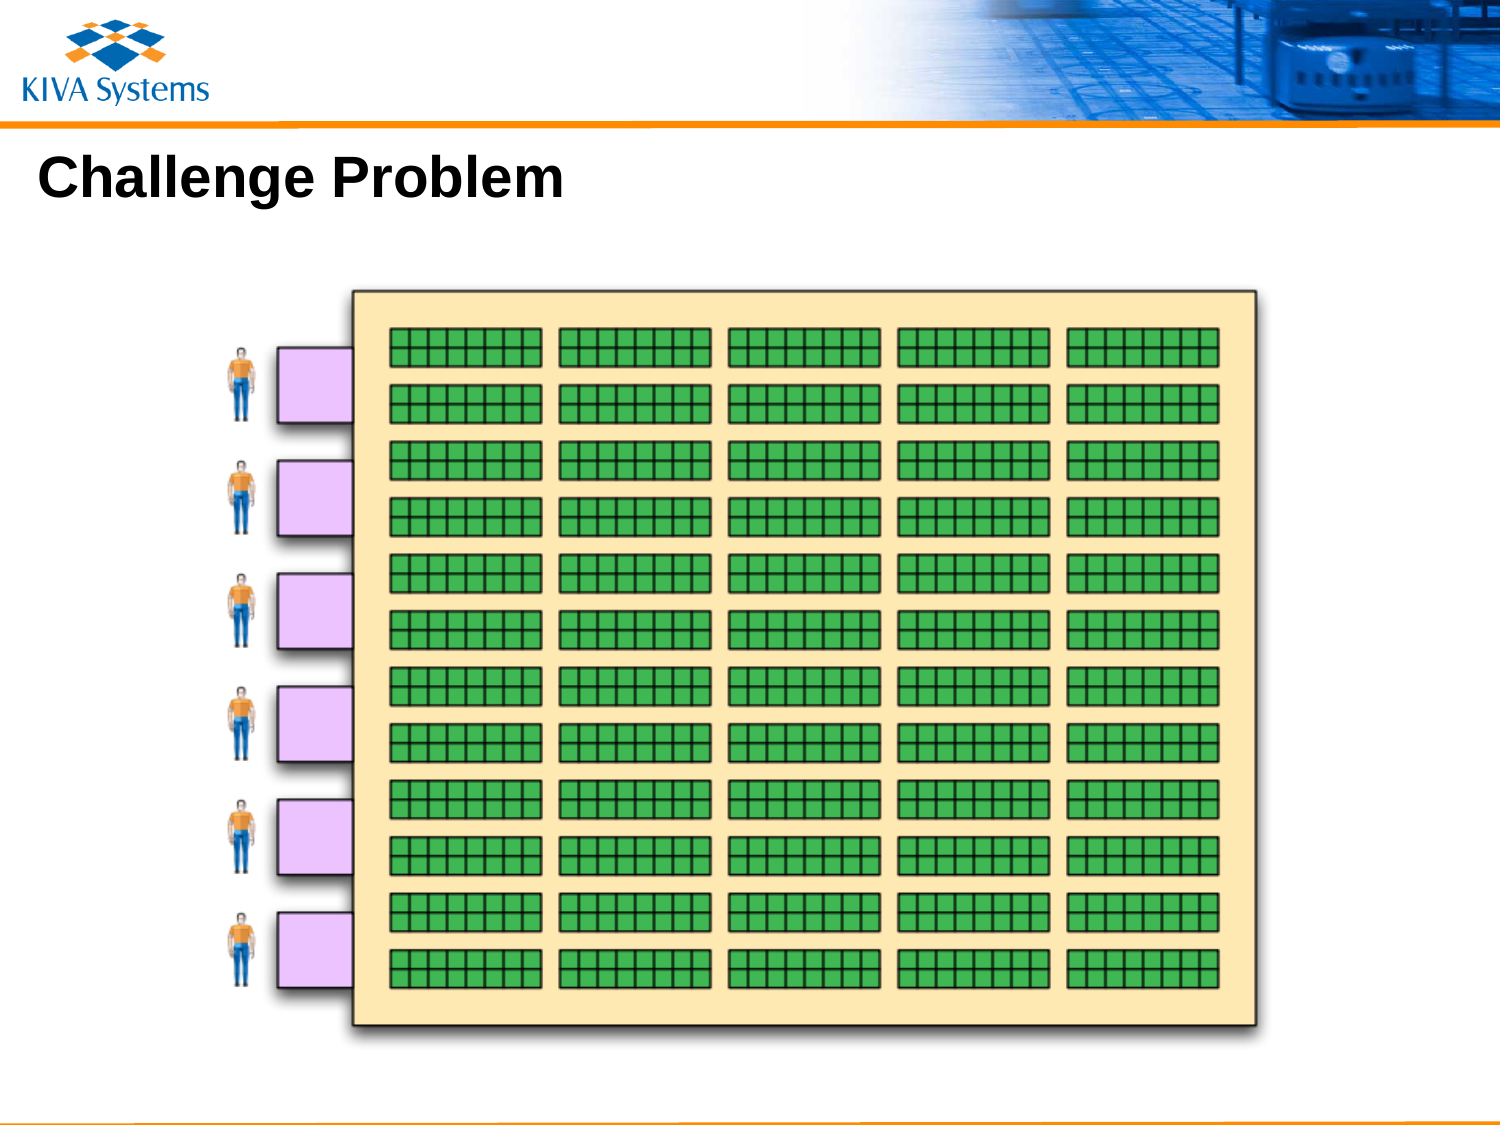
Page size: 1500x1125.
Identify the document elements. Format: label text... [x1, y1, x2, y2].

picture [12, 12, 213, 113]
title Challenge Problem [22, 123, 1473, 225]
picture [666, 0, 1500, 120]
picture [206, 256, 1294, 1072]
